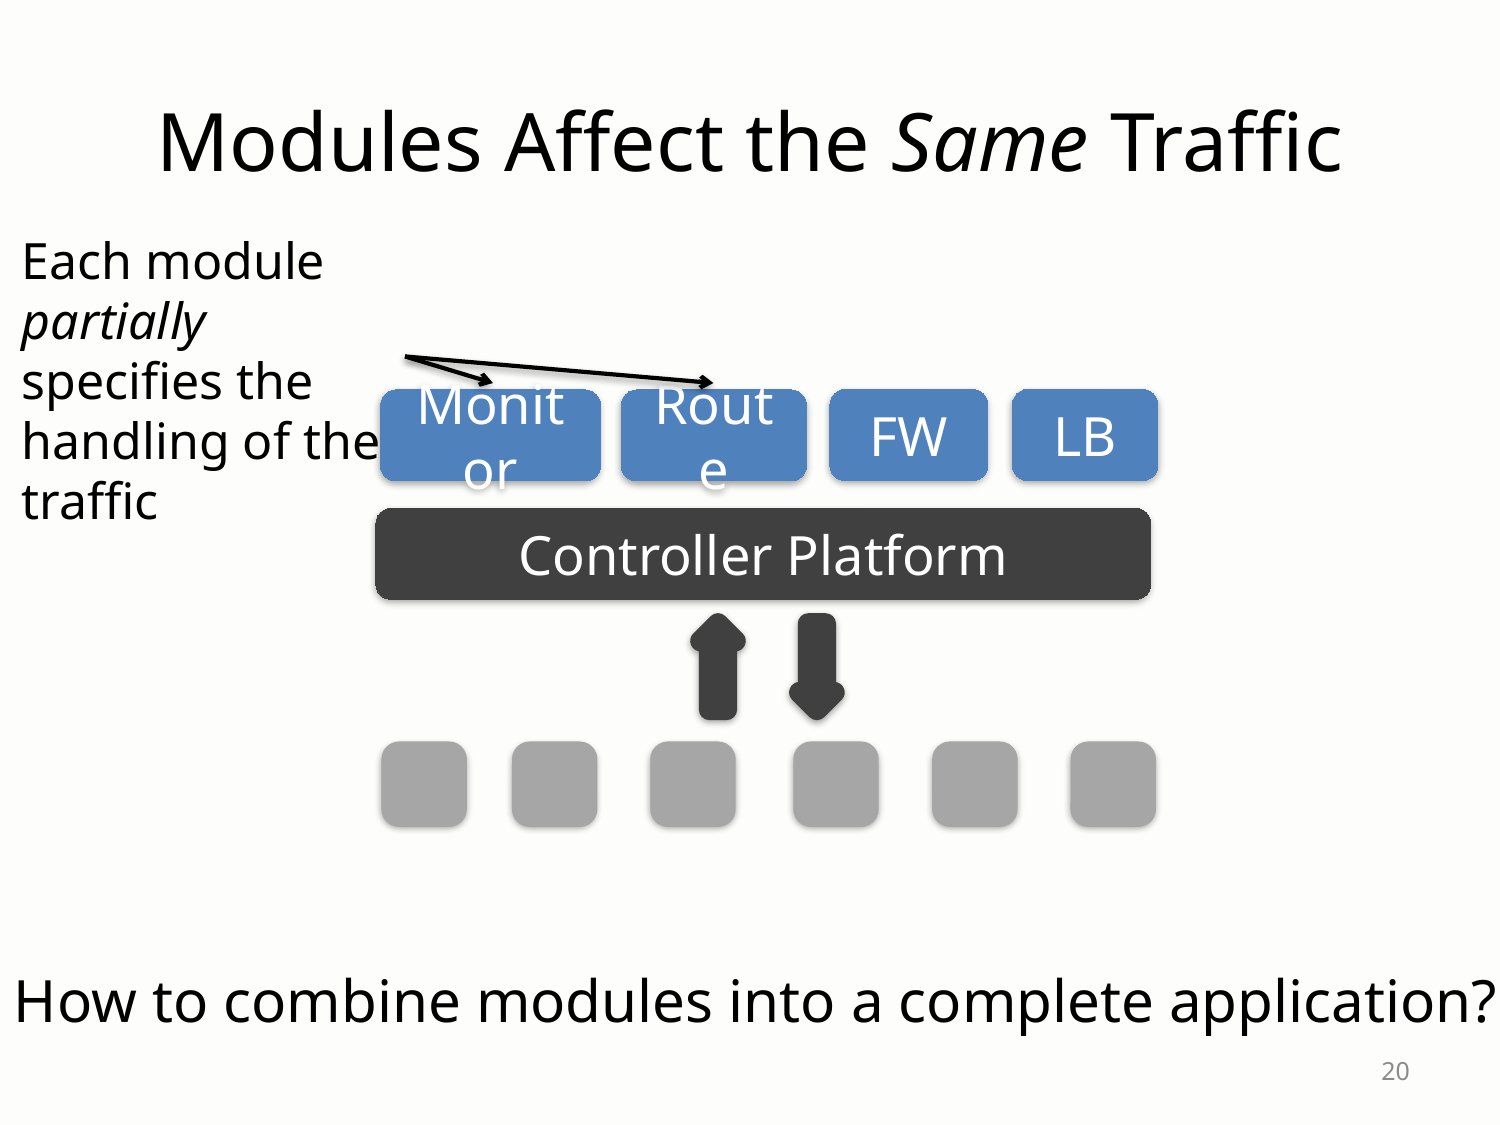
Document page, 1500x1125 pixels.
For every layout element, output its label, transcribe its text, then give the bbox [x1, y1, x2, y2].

text_box Route [621, 389, 807, 481]
slide_number 20 [1074, 1042, 1425, 1103]
text_box [797, 621, 837, 712]
text_box Monitor [436, 393, 601, 481]
text_box [796, 744, 876, 824]
text_box LB [1012, 389, 1158, 481]
text_box [384, 744, 464, 824]
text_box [404, 356, 714, 384]
text_box [515, 744, 595, 824]
text_box [698, 621, 738, 712]
title Modules Affect the Same Traffic [75, 45, 1425, 233]
text_box [1073, 744, 1153, 824]
text_box How to combine modules into a complete application? [0, 956, 1500, 1042]
text_box Each module partially specifies the handling of the traffic [6, 222, 436, 537]
text_box [653, 744, 733, 824]
text_box Controller Platform [375, 508, 1151, 600]
text_box FW [829, 389, 988, 481]
text_box [935, 744, 1015, 824]
